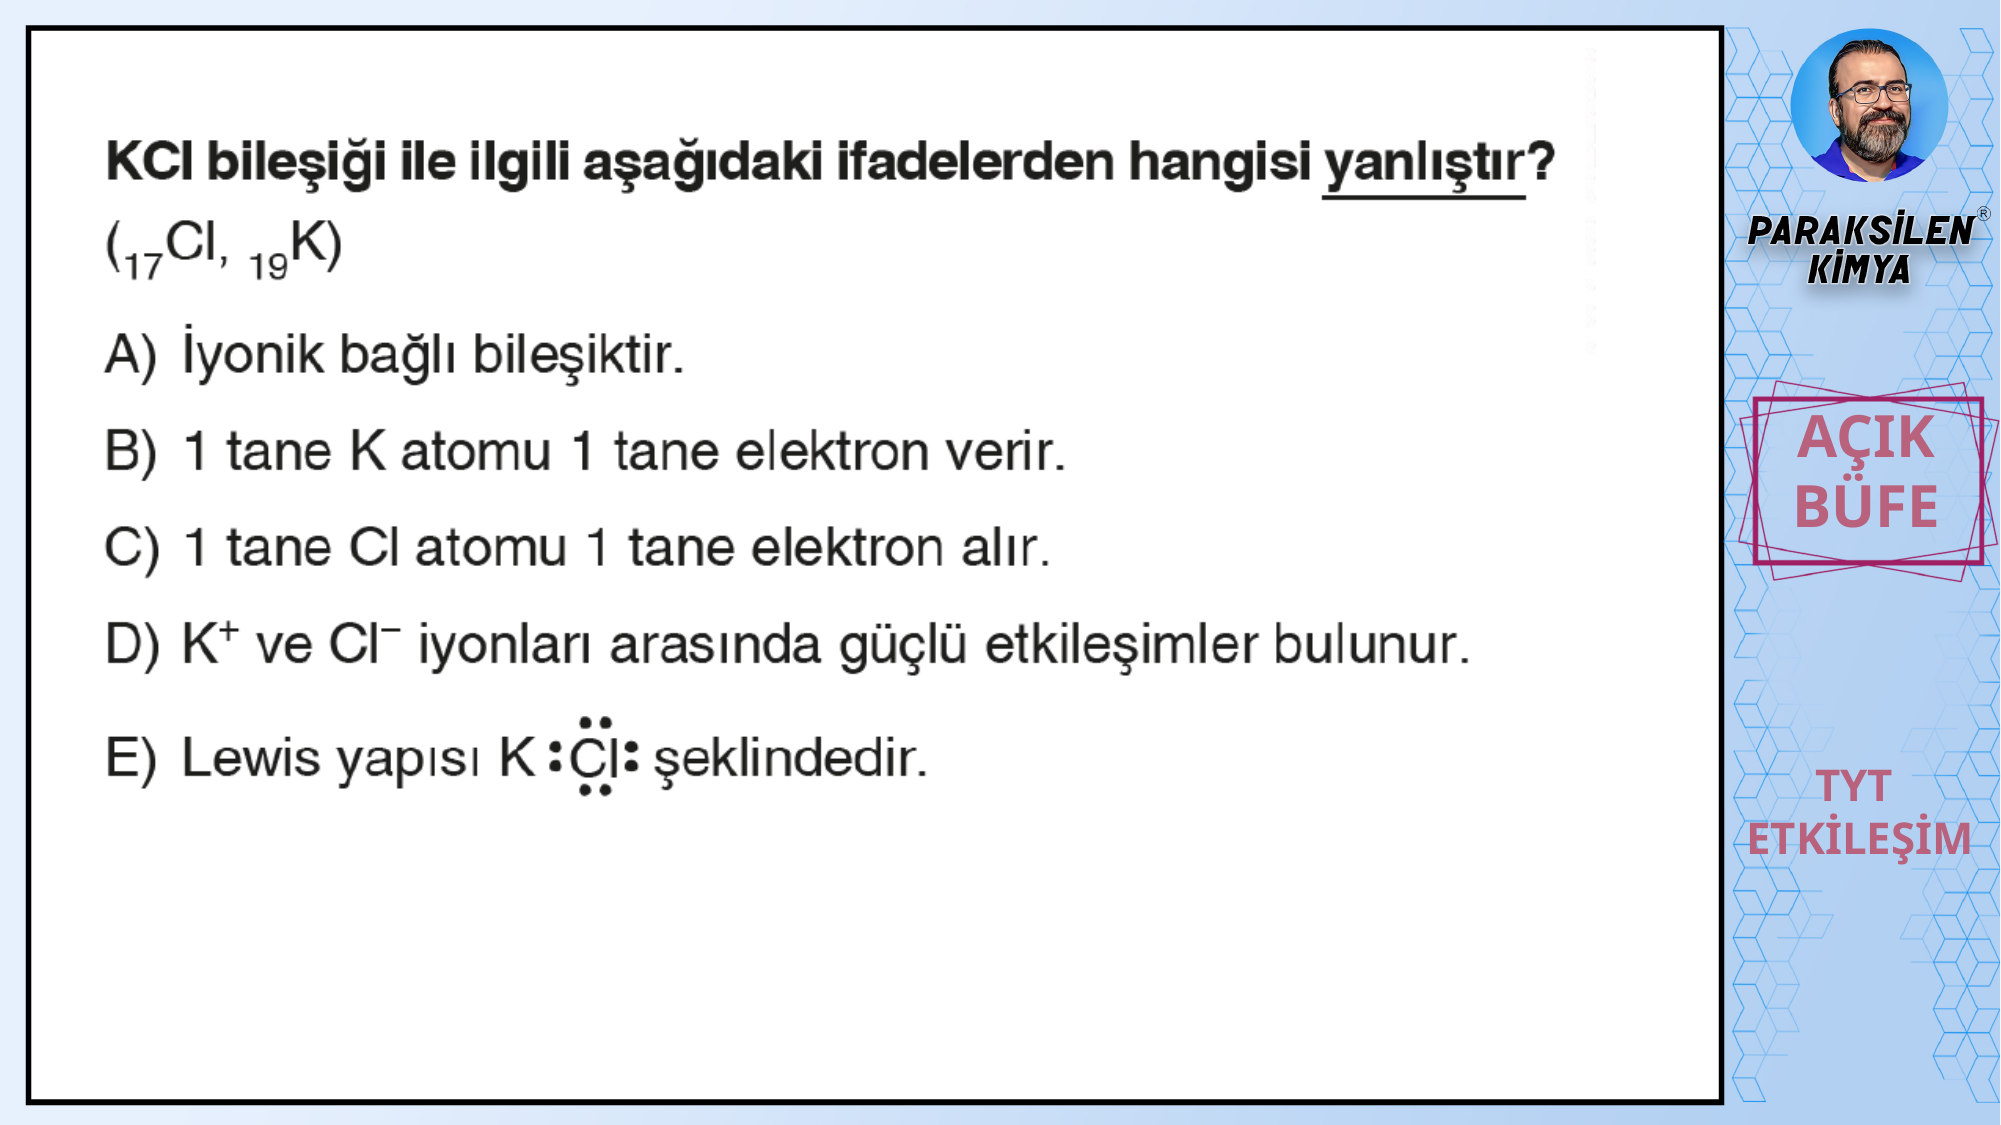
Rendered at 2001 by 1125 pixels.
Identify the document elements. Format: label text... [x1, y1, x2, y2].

picture [0, 0, 2001, 1125]
text_box AÇIK BÜFE [1755, 392, 1977, 547]
text_box TYT ETKİLEŞİM [1719, 750, 2000, 871]
